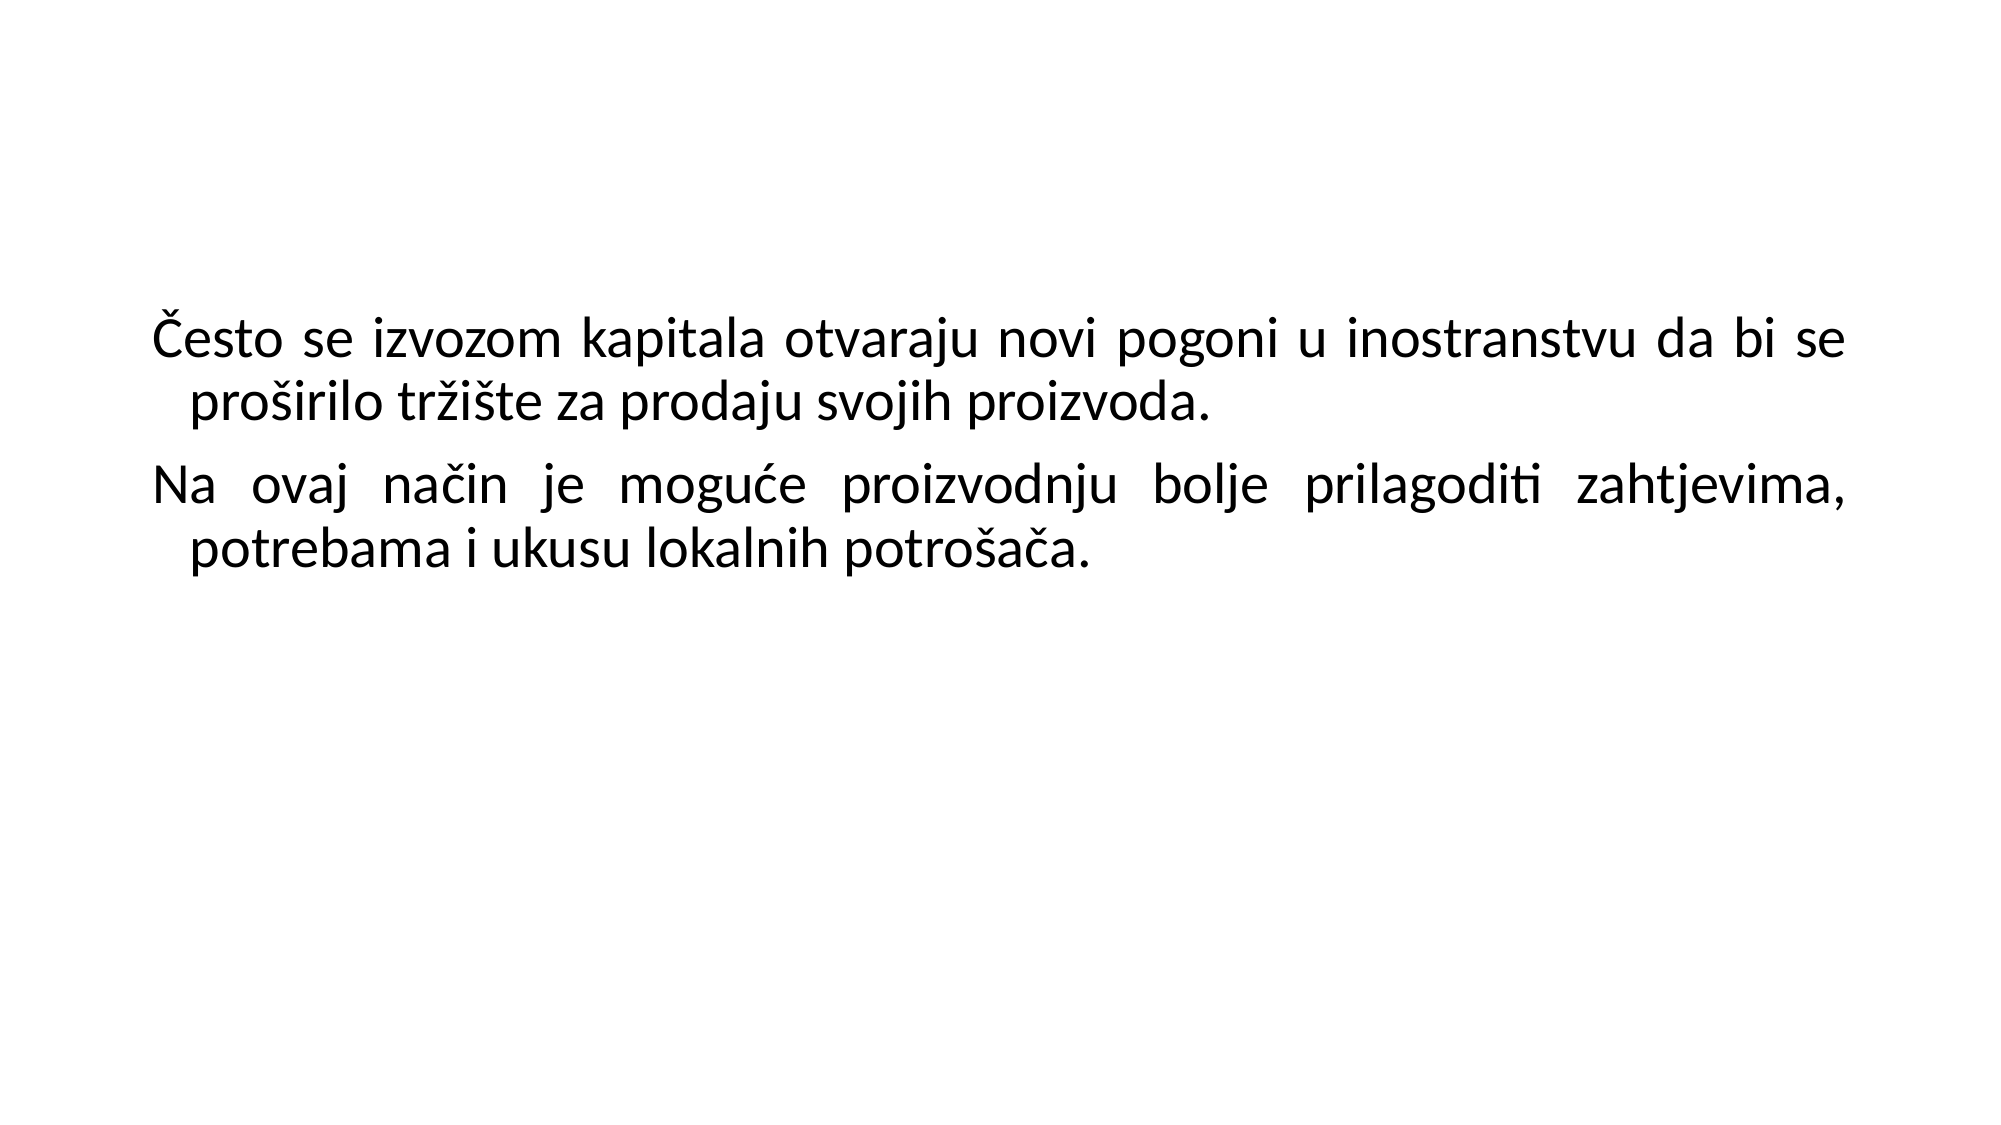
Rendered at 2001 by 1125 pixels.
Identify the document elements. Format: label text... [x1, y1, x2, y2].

list Često se izvozom kapitala otvaraju novi pogoni u inostranstvu da bi se proširilo tržište za prodaju svojih proizvoda. Na ovaj način je moguće proizvodnju bolje prilagoditi zahtjevima, potrebama i ukusu lokalnih potrošača. [137, 299, 1863, 1014]
